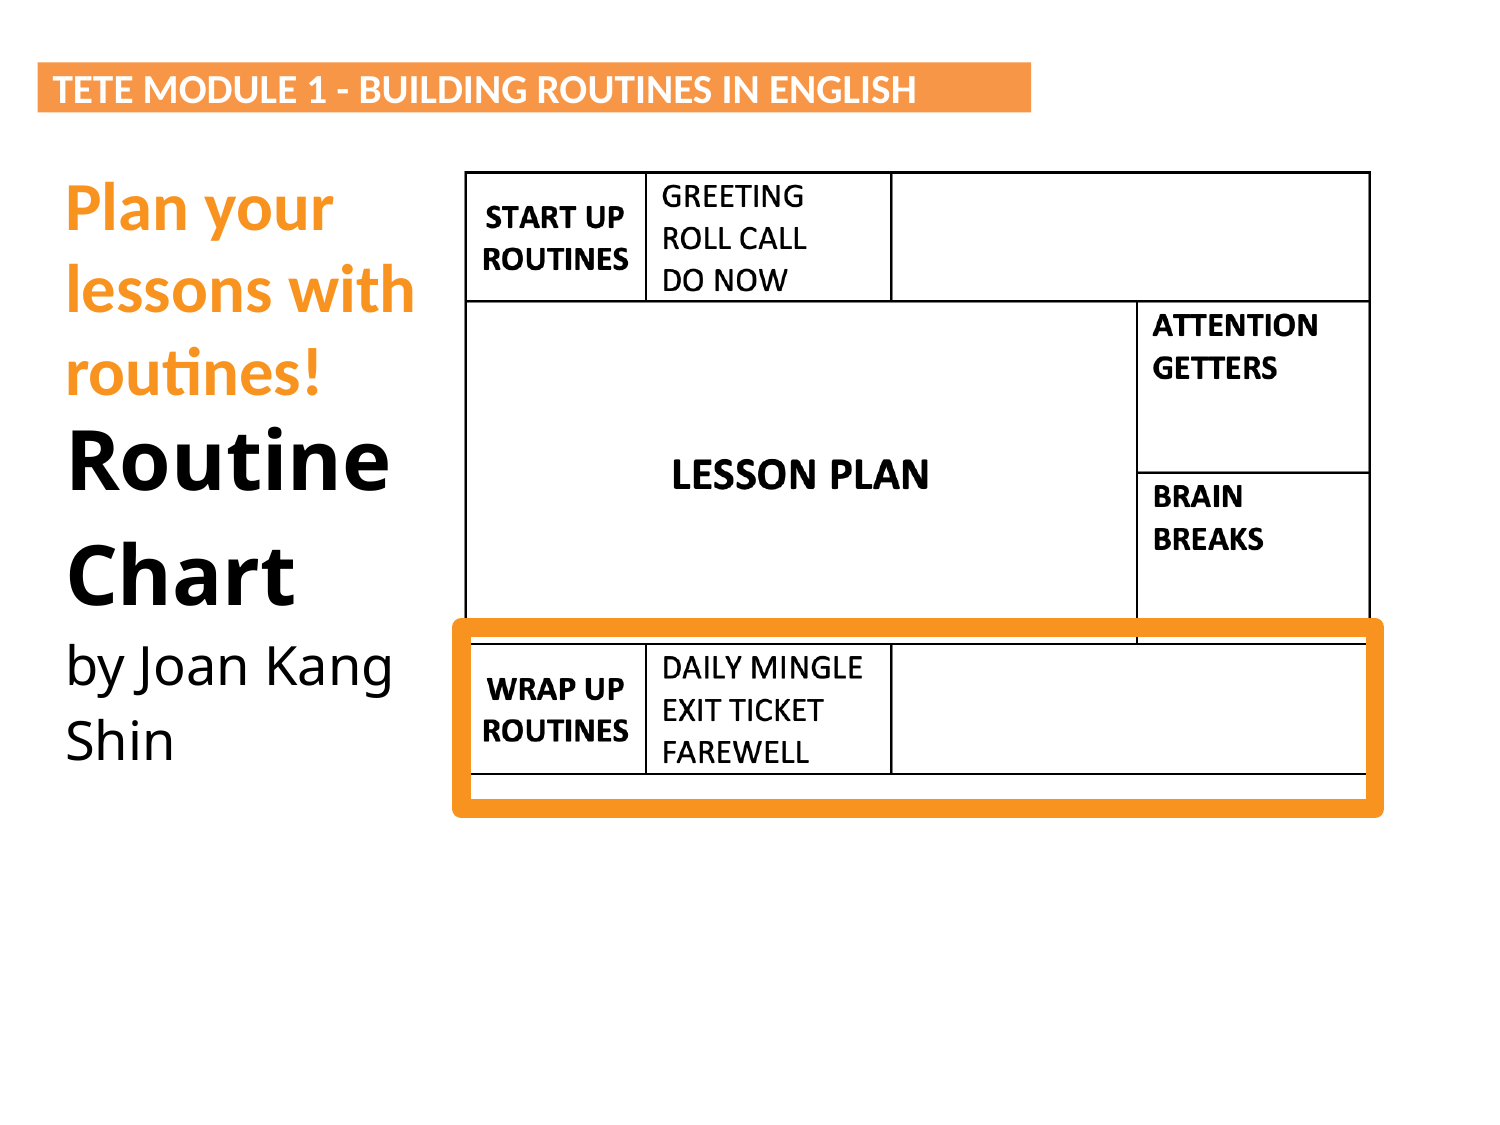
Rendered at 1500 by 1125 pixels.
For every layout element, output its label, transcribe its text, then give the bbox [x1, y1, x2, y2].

picture [461, 165, 1376, 780]
text_box Plan your lessons with routines! [50, 146, 549, 424]
list TETE MODULE 1 - BUILDING ROUTINES IN ENGLISH [37, 62, 1032, 113]
text_box Routine Chart by Joan Kang Shin [49, 377, 419, 787]
text_box [461, 787, 1375, 809]
